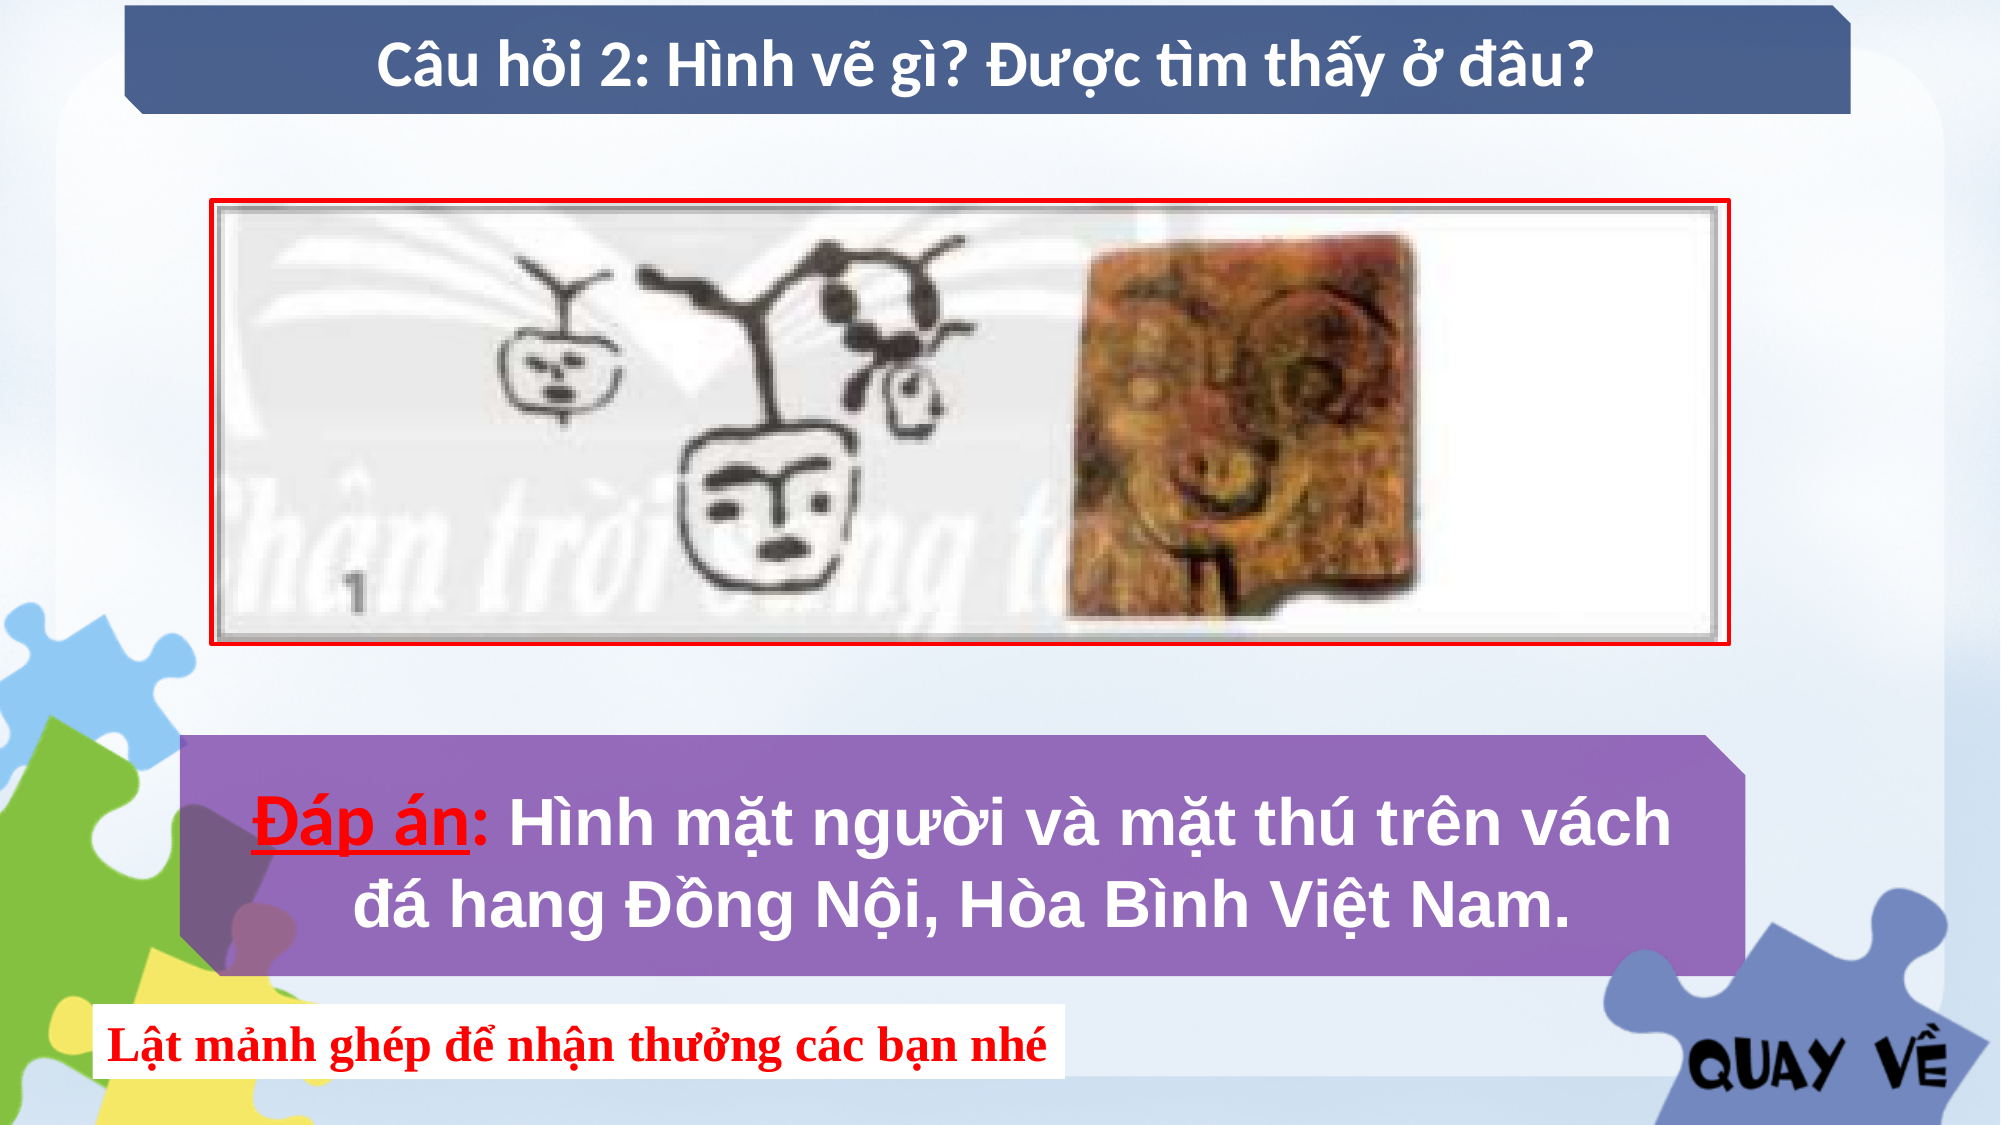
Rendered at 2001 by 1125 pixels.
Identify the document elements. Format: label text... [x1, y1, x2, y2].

text_box Câu hỏi 2: Hình vẽ gì? Được tìm thấy ở đâu? [123, 4, 1852, 115]
text_box Lật mảnh ghép để nhận thưởng các bạn nhé [92, 1004, 1065, 1079]
text_box Đáp án: Hình mặt người và mặt thú trên vách đá hang Đồng Nội, Hòa Bình Việt Nam. [178, 734, 1747, 978]
picture [0, 0, 2001, 1125]
